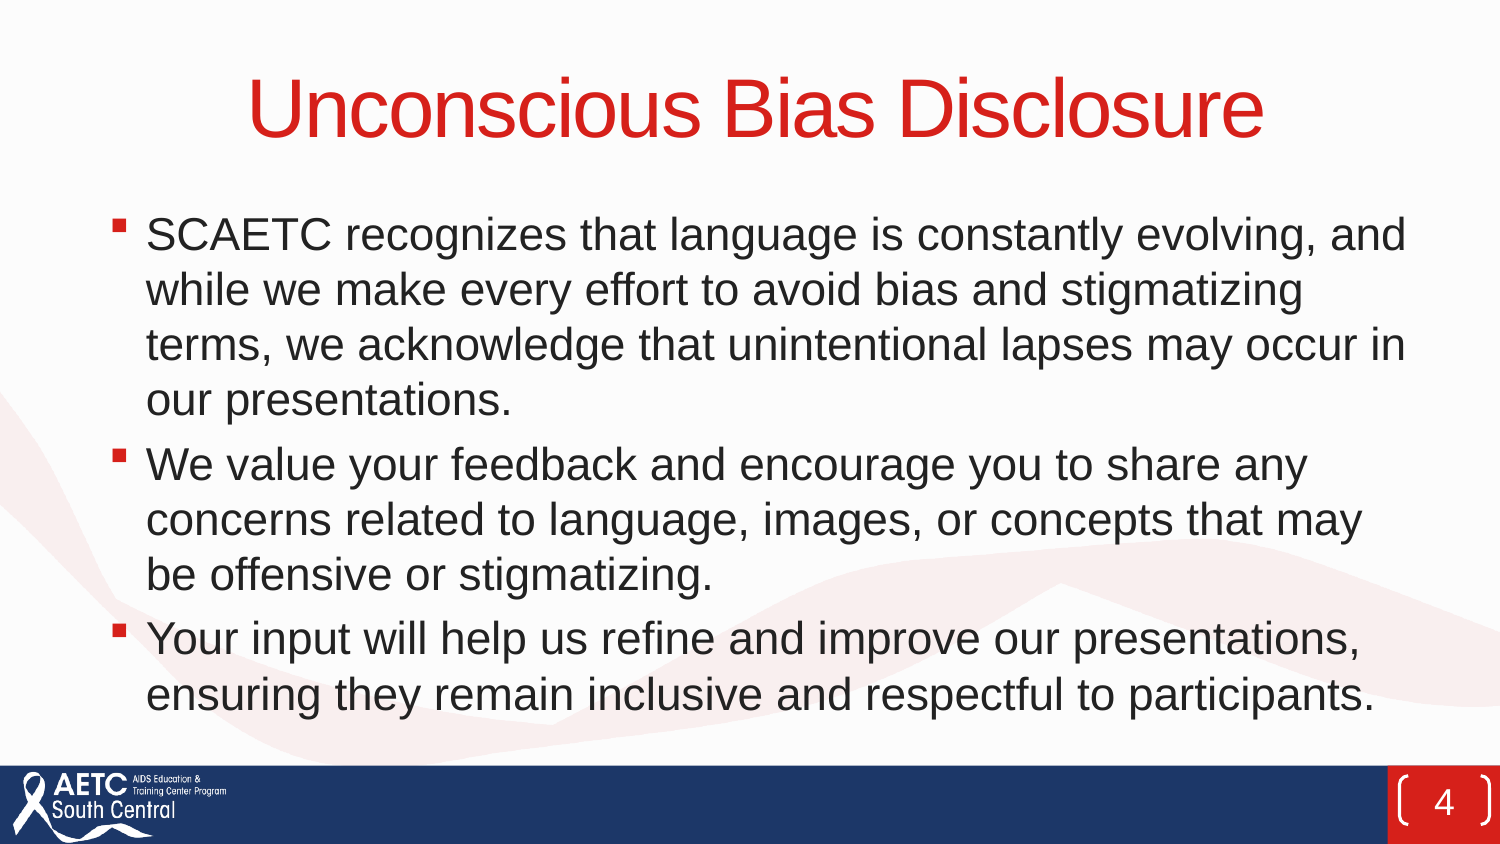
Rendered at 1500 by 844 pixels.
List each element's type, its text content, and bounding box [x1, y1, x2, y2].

picture [12, 770, 227, 844]
slide_number 4 [1397, 774, 1492, 827]
title Unconscious Bias Disclosure [75, 33, 1440, 175]
list SCAETC recognizes that language is constantly evolving, and while we make every effort to avoid bias and stigmatizing terms, we acknowledge that unintentional lapses may occur in our presentations. We value your feedback and encourage you to share any concerns related to language, images, or concepts that may be offensive or stigmatizing. Your input will help us refine and improve our presentations, ensuring they remain inclusive and respectful to participants. [75, 196, 1440, 735]
